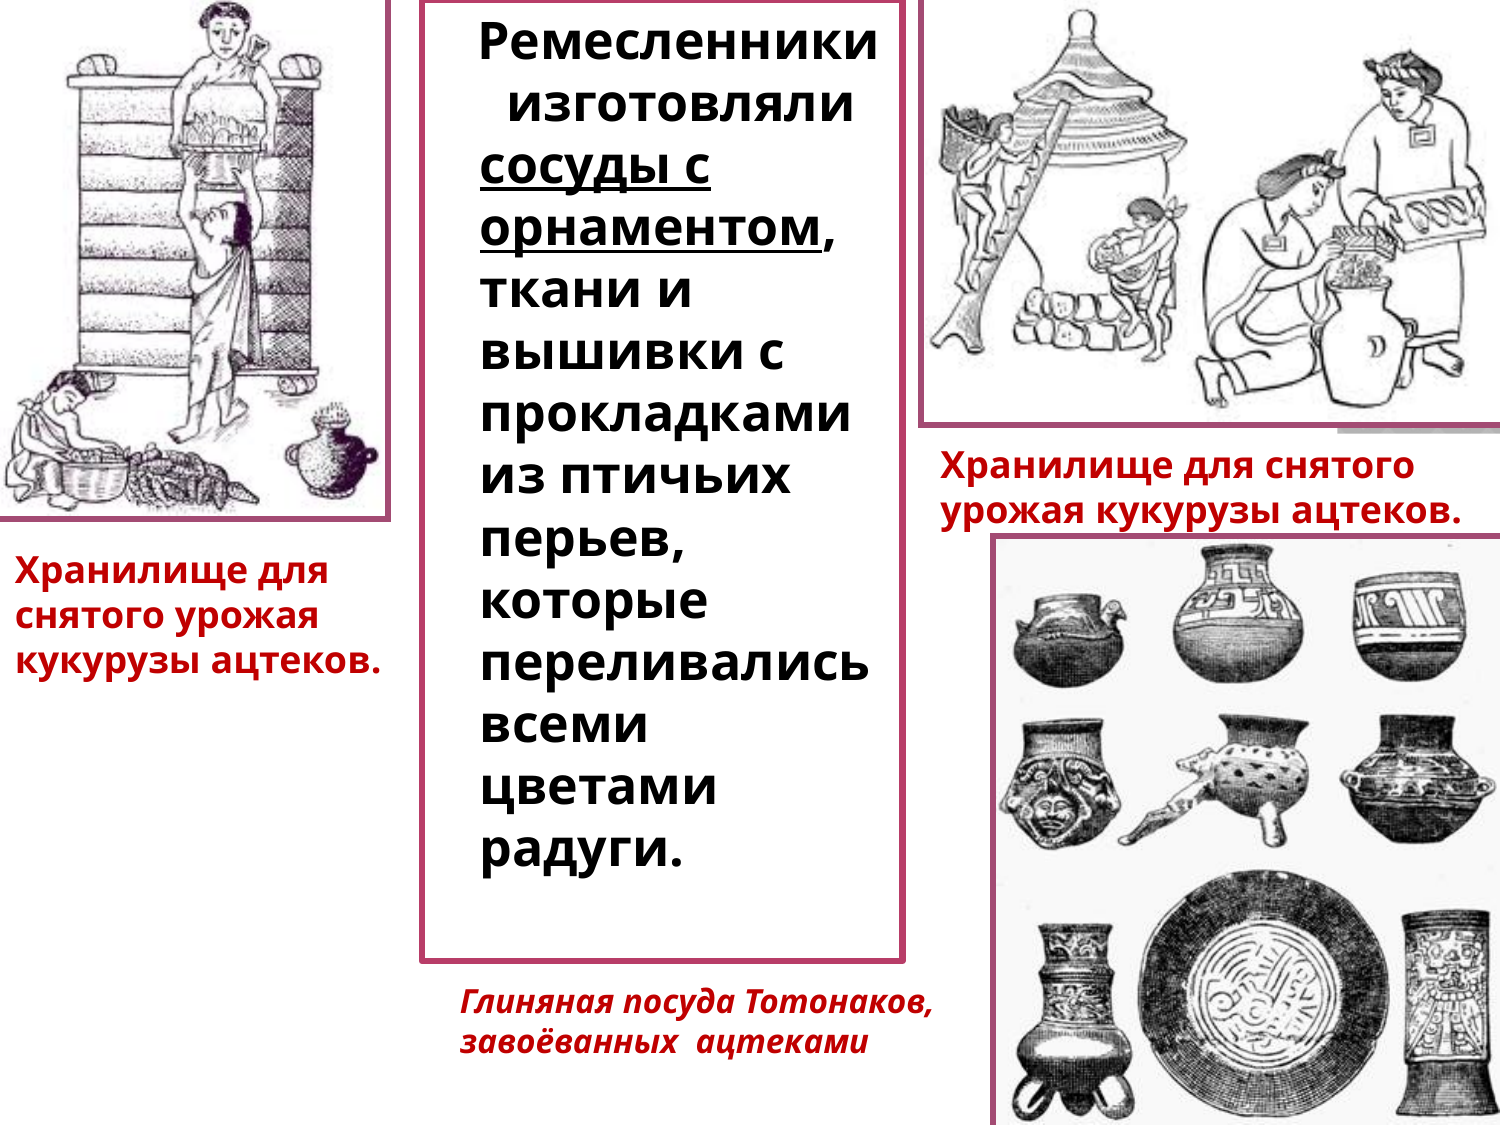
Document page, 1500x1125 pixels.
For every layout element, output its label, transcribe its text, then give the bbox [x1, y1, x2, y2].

text_box Хранилище для снятого урожая кукурузы ацтеков. [0, 538, 411, 689]
list Ремесленники изготовляли сосуды с орнаментом, ткани и вышивки с прокладками из птичьих перьев, которые переливались всеми цветами радуги. [419, 0, 906, 964]
picture [0, 0, 386, 516]
text_box Глиняная посуда Тотонаков, завоёванных ацтеками [445, 972, 989, 1068]
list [923, 0, 1500, 423]
picture [995, 538, 1500, 1125]
text_box Хранилище для снятого урожая кукурузы ацтеков. [925, 433, 1500, 539]
